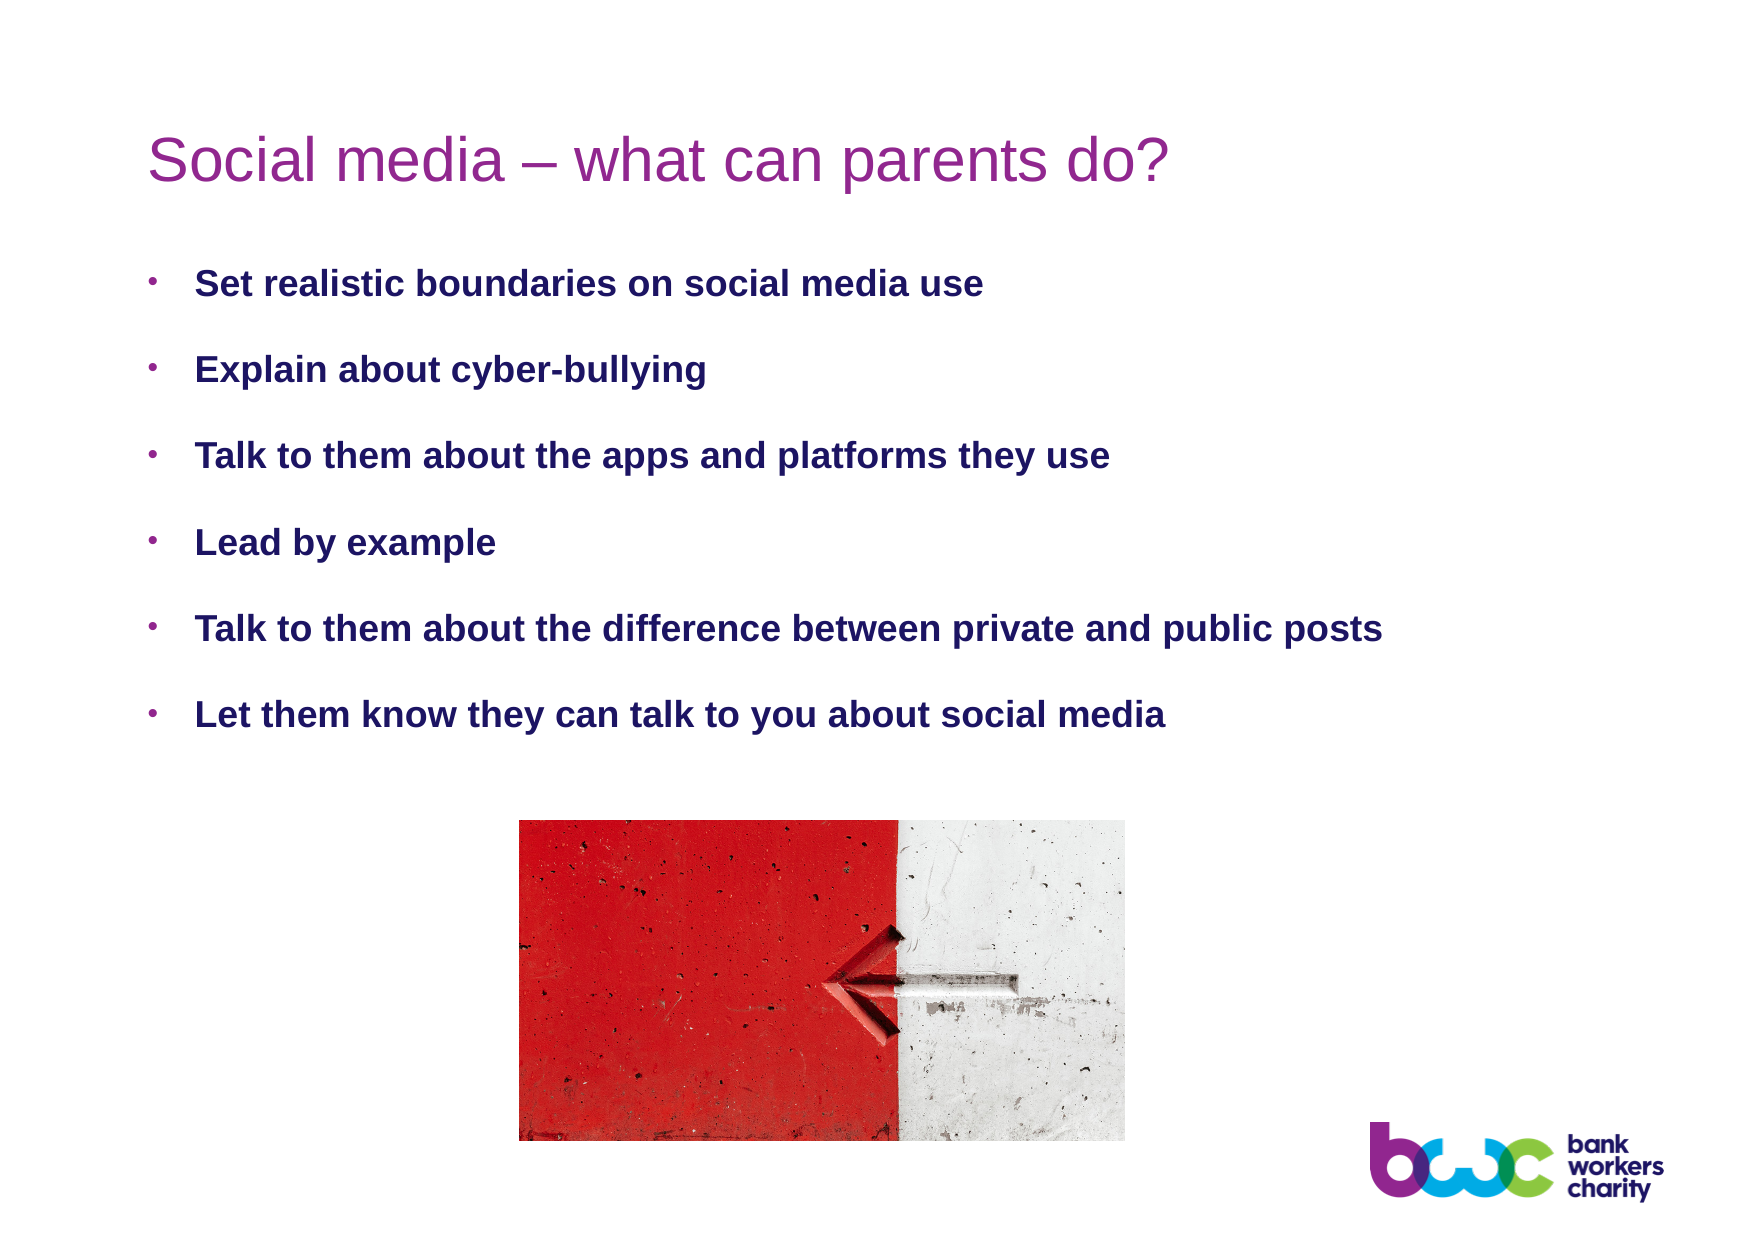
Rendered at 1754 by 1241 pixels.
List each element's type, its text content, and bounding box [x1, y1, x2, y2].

list Set realistic boundaries on social media use Explain about cyber-bullying Talk to them about the apps and platforms they use Lead by example Talk to them about the difference between private and public posts Let them know they can talk to you about social media [147, 236, 1643, 804]
picture [519, 820, 1125, 1141]
picture [1370, 1122, 1664, 1204]
title Social media – what can parents do? [147, 127, 1601, 236]
